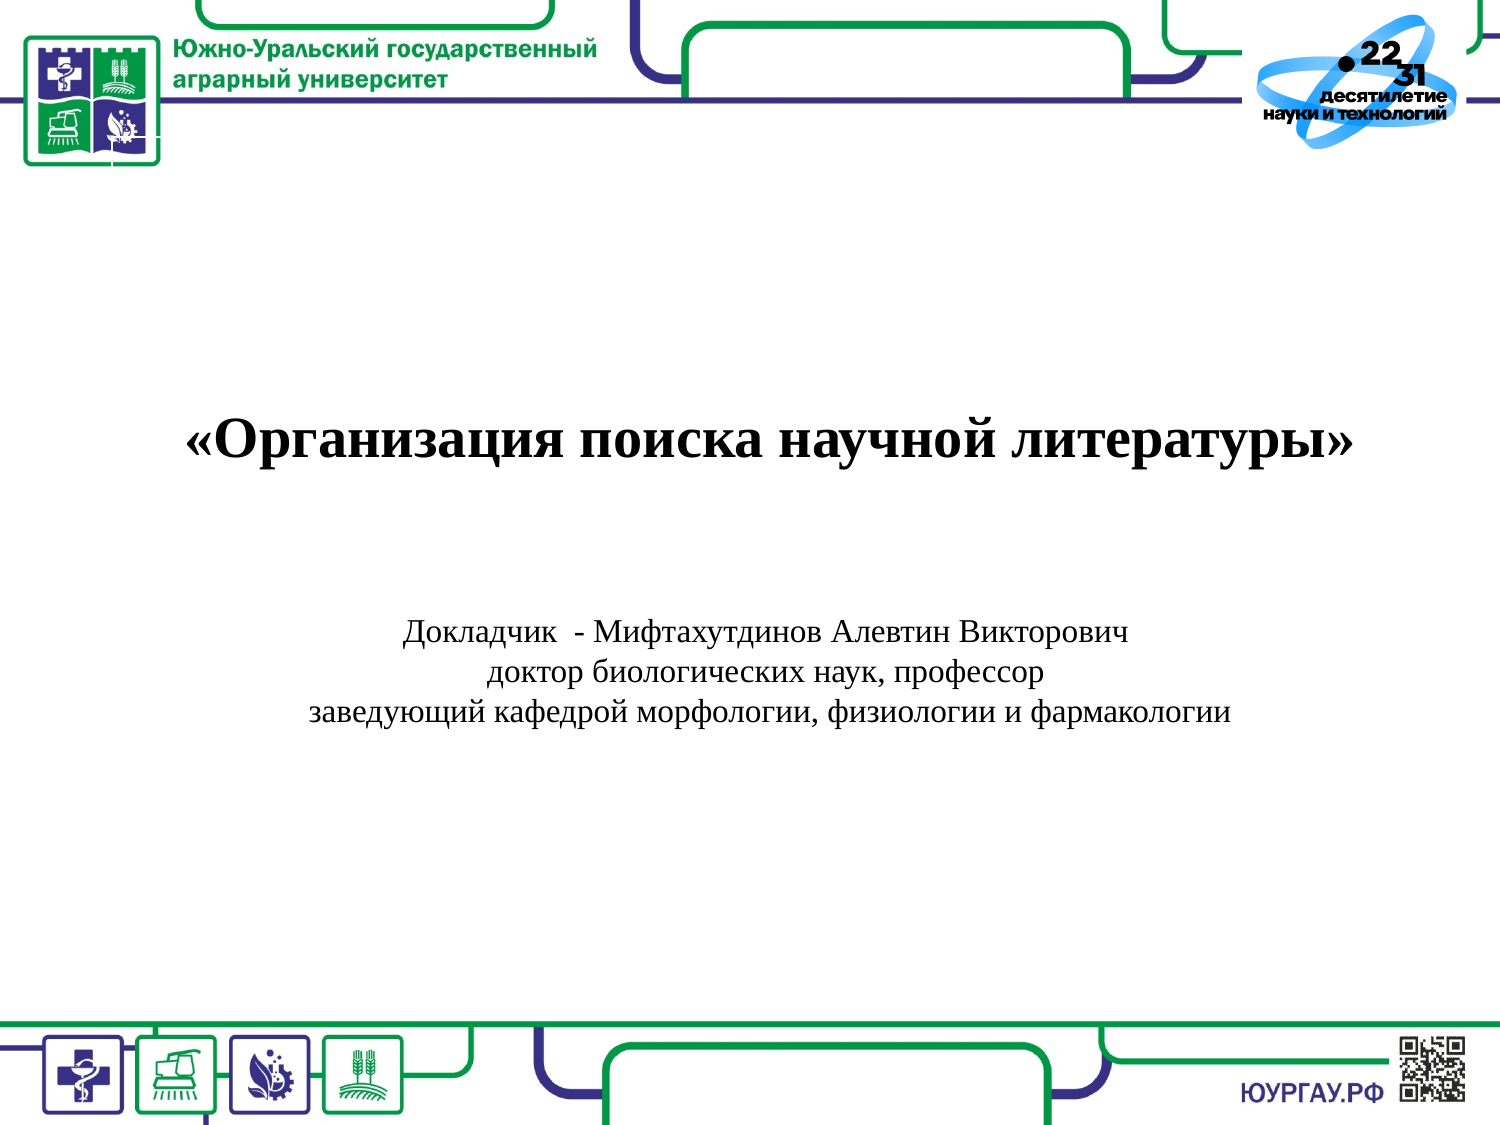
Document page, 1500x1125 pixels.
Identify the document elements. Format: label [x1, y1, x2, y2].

picture [1241, 0, 1467, 162]
list [0, 0, 1500, 1125]
